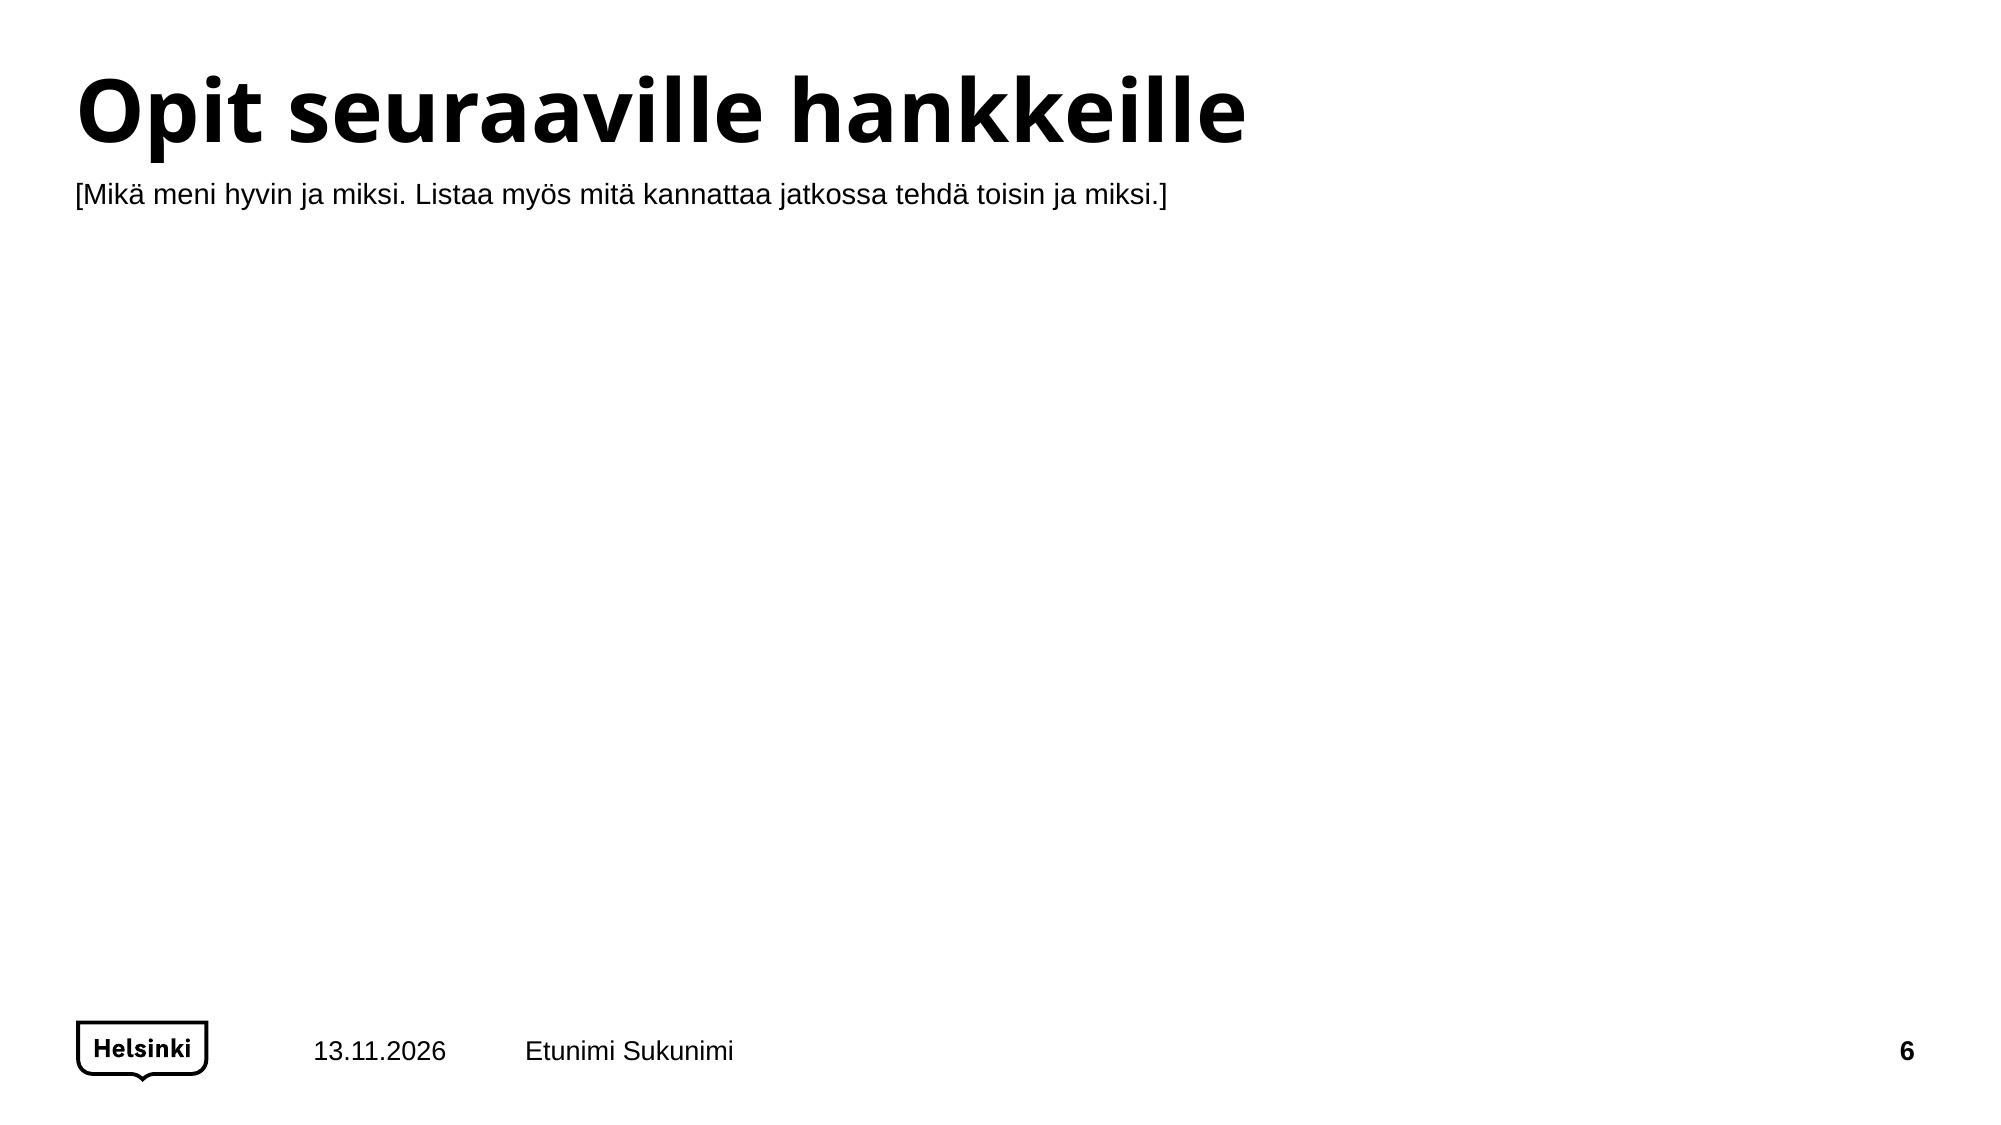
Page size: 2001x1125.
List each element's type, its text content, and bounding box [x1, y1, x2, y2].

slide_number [272, 1028, 487, 1071]
slide_number 6 [1712, 1028, 1916, 1071]
title Opit seuraaville hankkeille [75, 66, 1918, 175]
footer Etunimi Sukunimi [525, 1028, 1201, 1071]
list [Mikä meni hyvin ja miksi. Listaa myös mitä kannattaa jatkossa tehdä toisin ja miksi.] [75, 175, 1918, 249]
